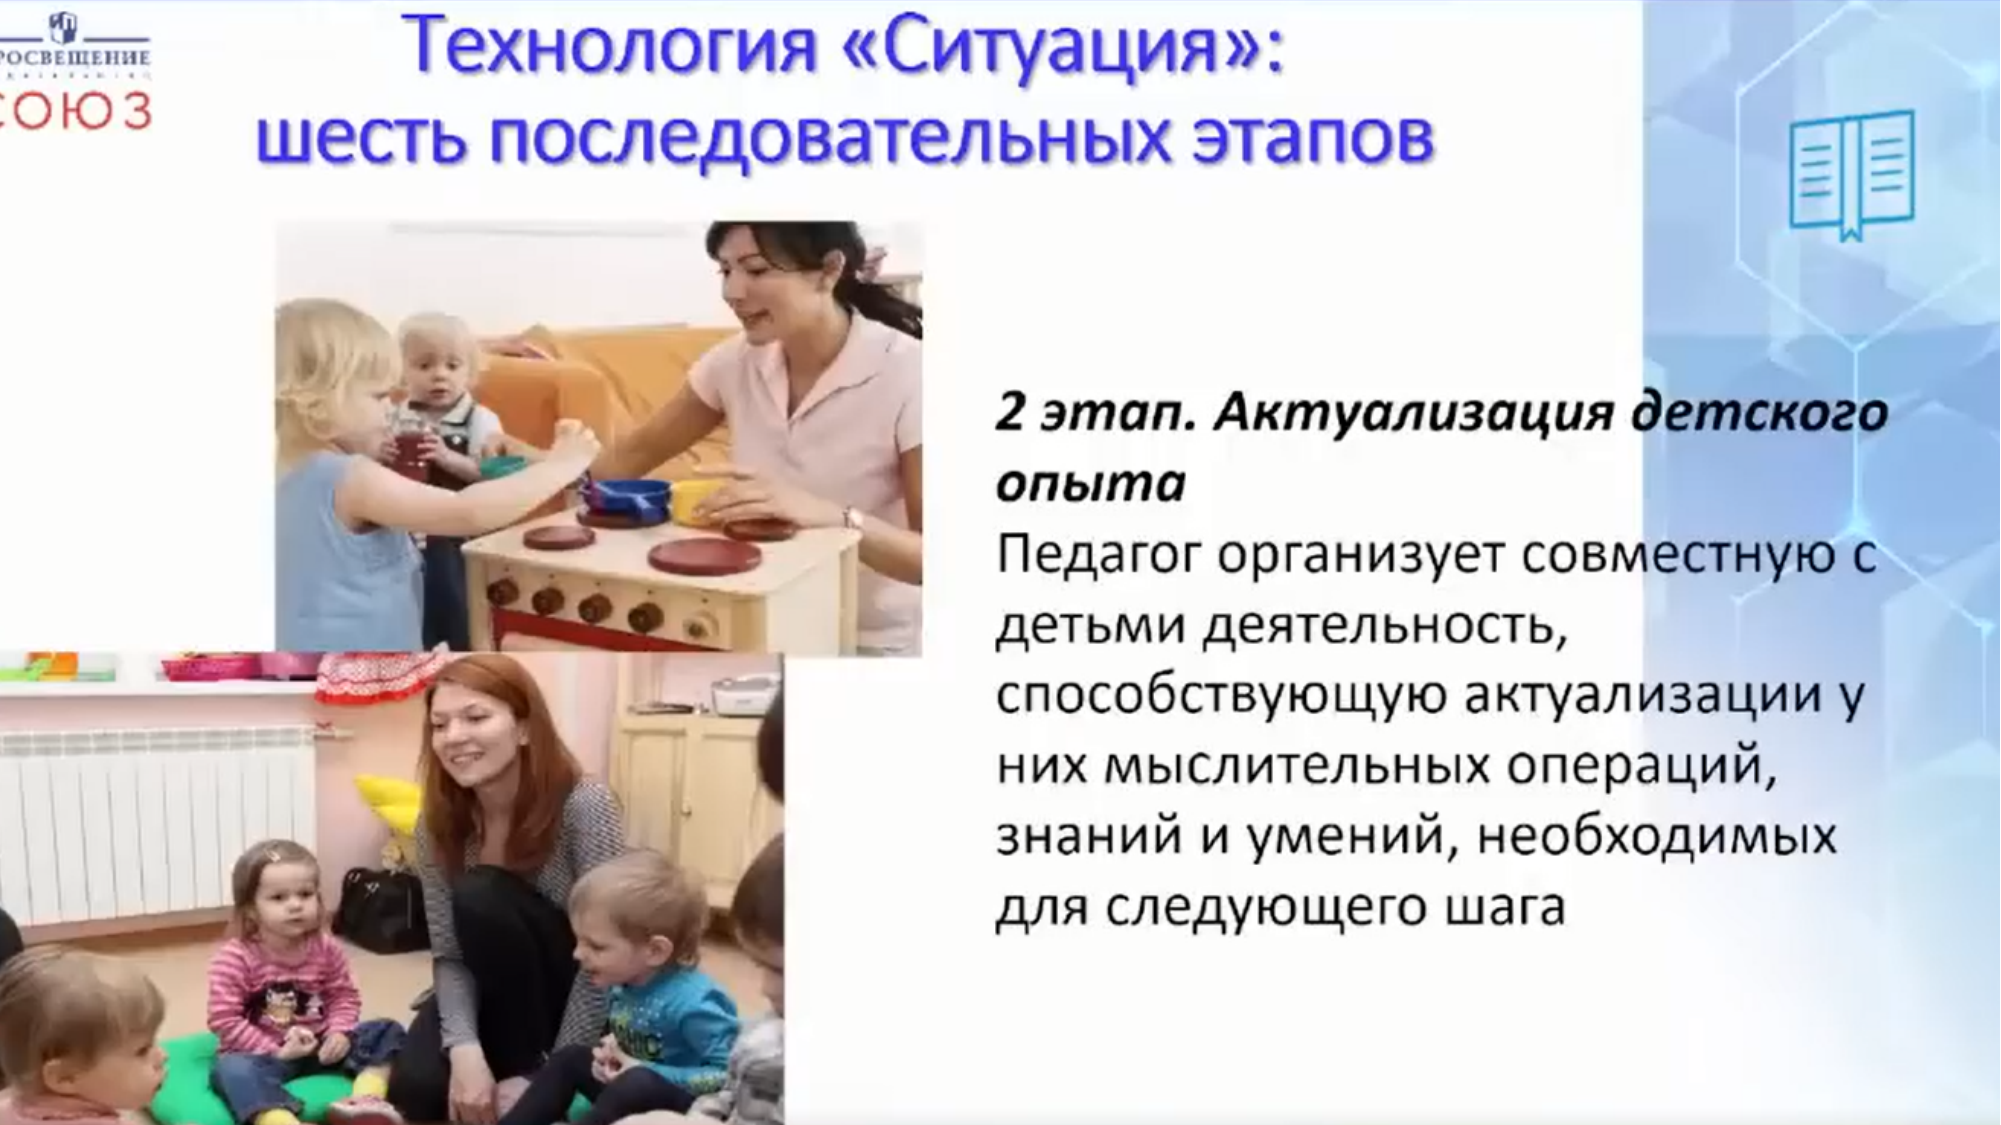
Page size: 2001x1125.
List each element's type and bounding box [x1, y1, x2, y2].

list [0, 0, 2000, 1125]
